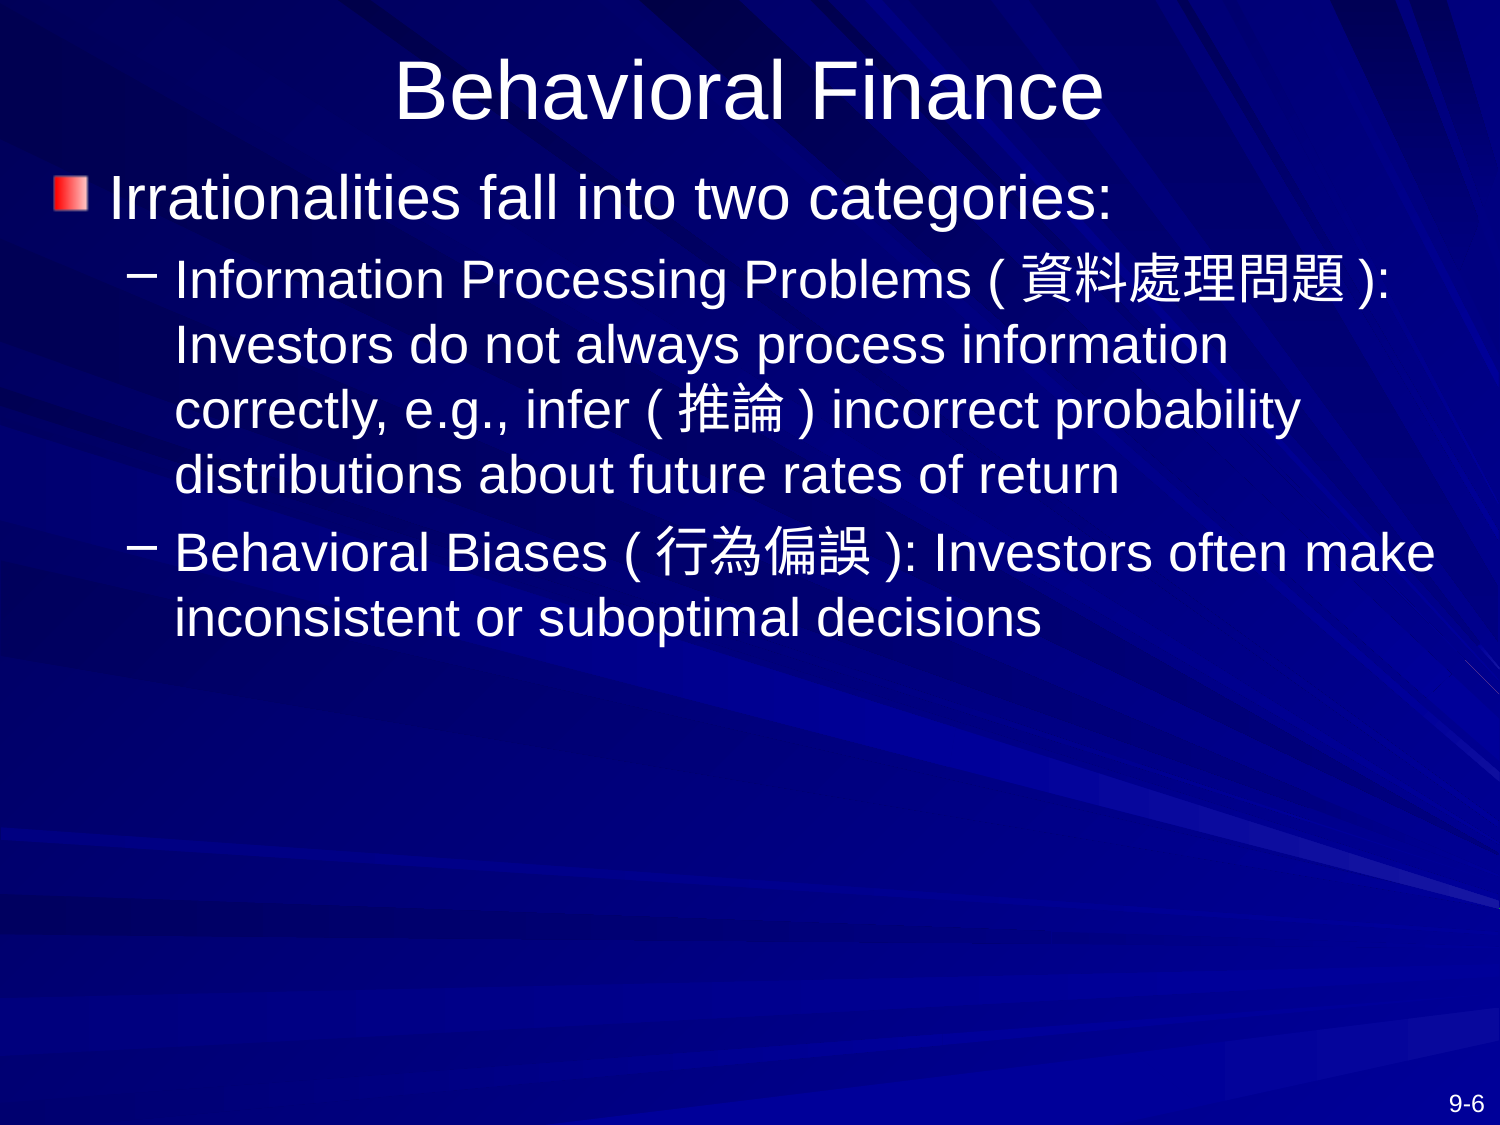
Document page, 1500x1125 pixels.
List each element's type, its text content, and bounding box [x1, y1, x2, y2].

title Behavioral Finance [0, 12, 1500, 144]
list Irrationalities fall into two categories: Information Processing Problems (資料處理問題): Investors do not always process information correctly, e.g., infer (推論) incorrect probability distributions about future rates of return Behavioral Biases (行為偏誤): Investors often make inconsistent or suboptimal decisions [37, 149, 1463, 1101]
picture [52, 174, 92, 215]
